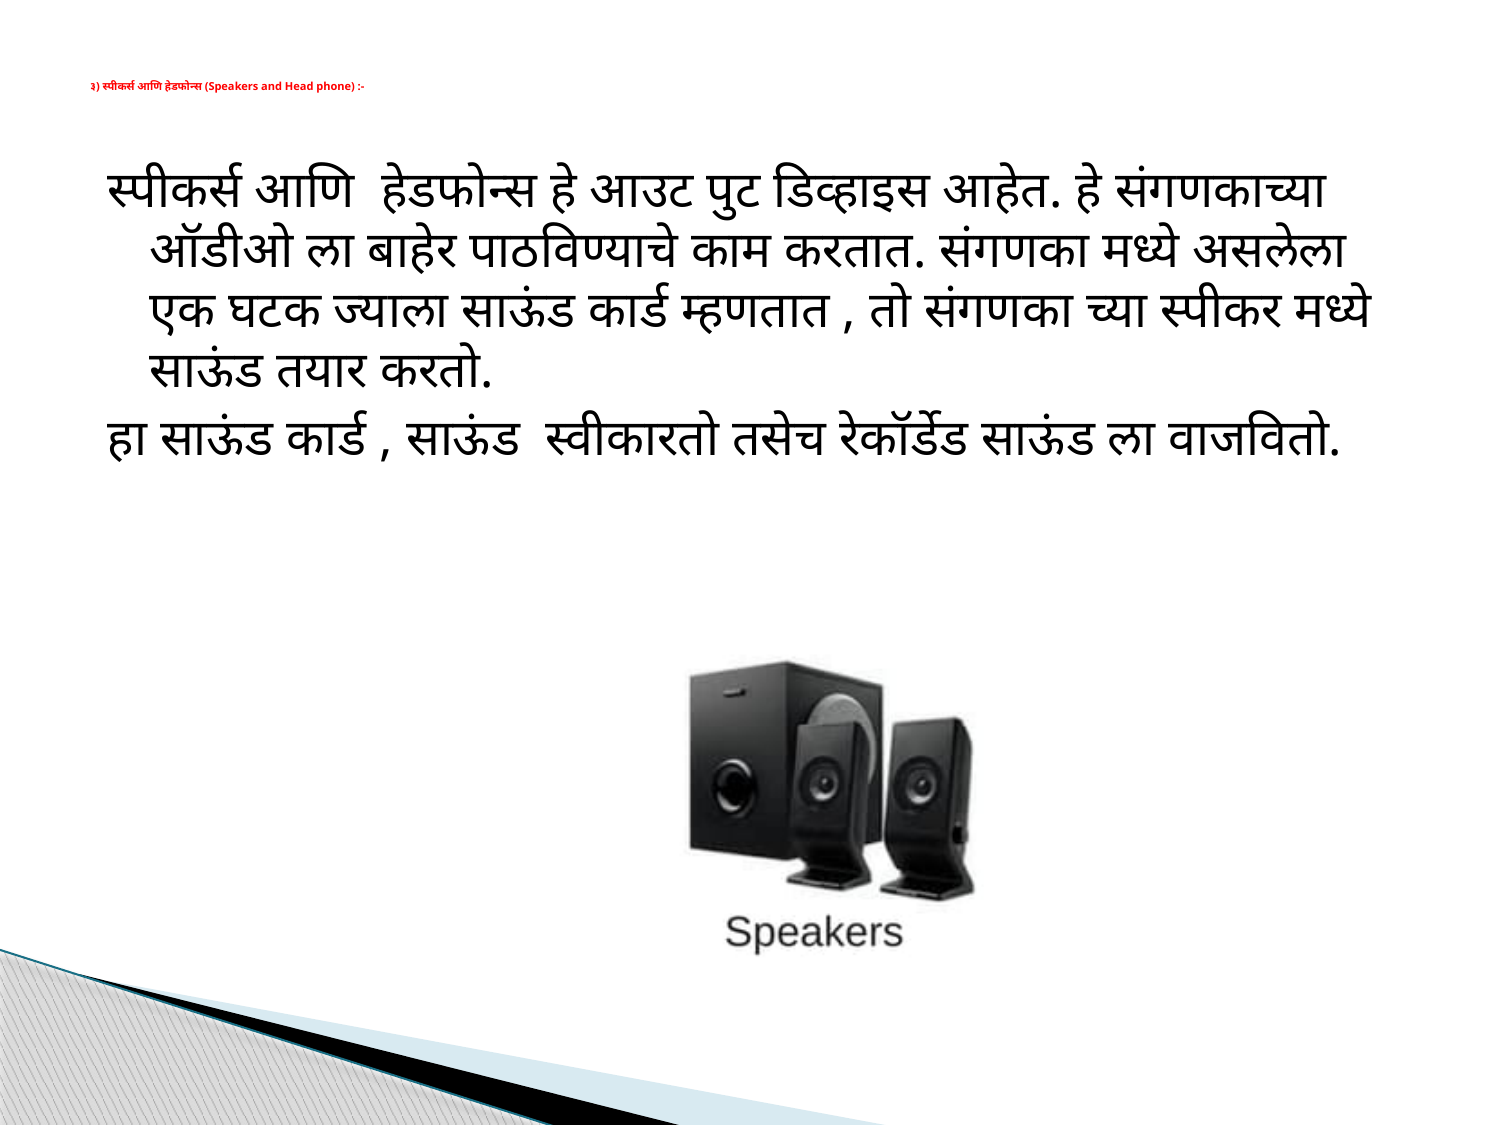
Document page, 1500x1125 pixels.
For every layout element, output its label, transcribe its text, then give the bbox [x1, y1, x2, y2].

title ३) स्पीकर्स आणि हेडफोन्स (Speakers and Head phone) :- [75, 45, 1425, 125]
picture [662, 637, 1001, 976]
list स्पीकर्स आणि हेडफोन्स हे आउट पुट डिव्हाइस आहेत. हे संगणकाच्या ऑडीओ ला बाहेर पाठविण्याचे काम करतात. संगणका मध्ये असलेला एक घटक ज्याला साऊंड कार्ड म्हणतात , तो संगणका च्या स्पीकर मध्ये साऊंड तयार करतो. हा साऊंड कार्ड , साऊंड स्वीकारतो तसेच रेकॉर्डेड साऊंड ला वाजवितो. [75, 149, 1425, 1013]
